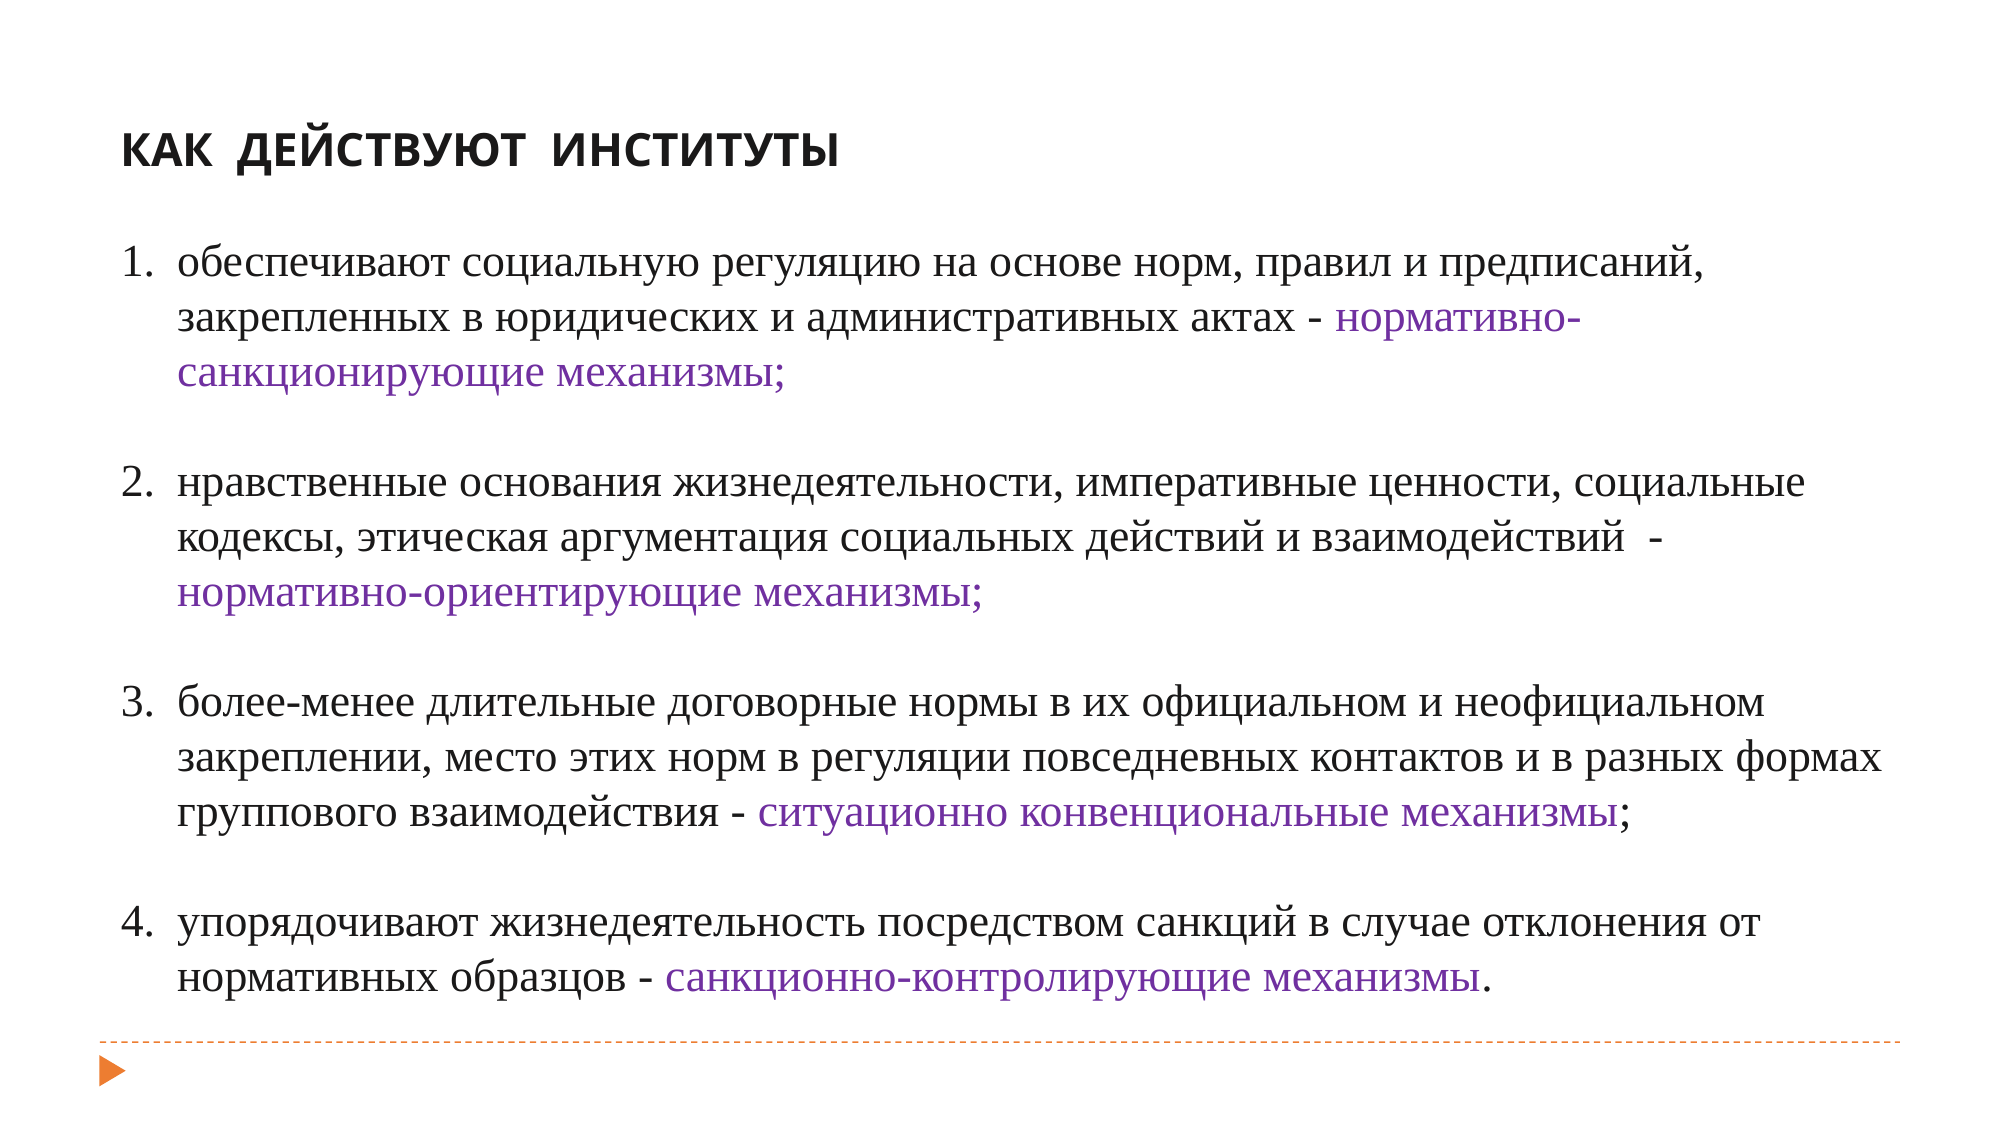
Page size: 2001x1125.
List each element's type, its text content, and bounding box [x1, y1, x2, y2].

text_box КАК ДЕЙСТВУЮТ ИНСТИТУТЫ обеспечивают социальную регуляцию на основе норм, правил и предписаний, закрепленных в юридических и административных актах - нормативно-санкционирующие механизмы; нравственные основания жизнедеятельности, императивные ценности, социальные кодексы, этическая аргументация социальных действий и взаимодействий - нормативно-ориентирующие механизмы; более-менее длительные договорные нормы в их официальном и неофициальном закреплении, место этих норм в регуляции повседневных контактов и в разных формах группового взаимодействия - ситуационно конвенциональные механизмы; упорядочивают жизнедеятельность посредством санкций в случае отклонения от нормативных образцов - санкционно-контролирующие механизмы. [106, 113, 1928, 1108]
